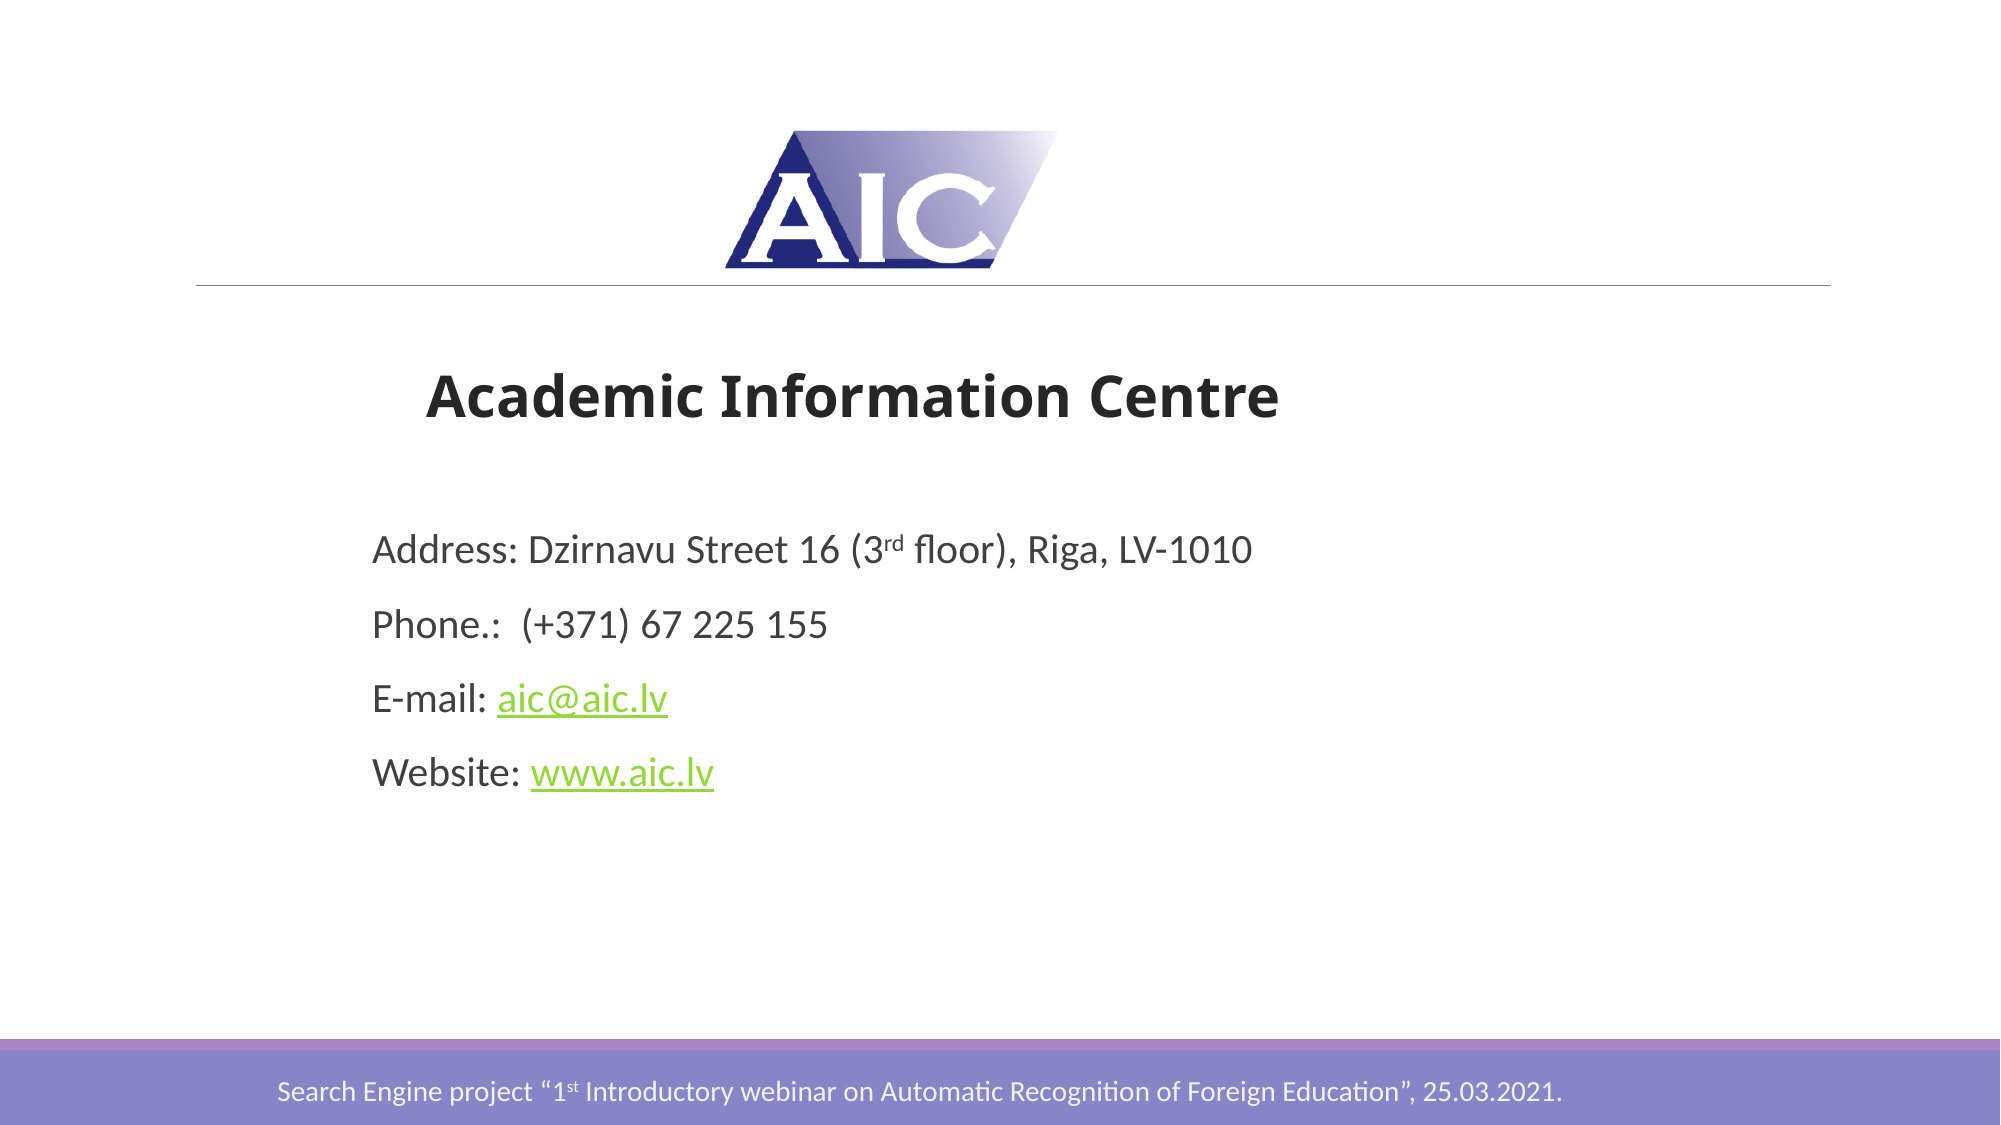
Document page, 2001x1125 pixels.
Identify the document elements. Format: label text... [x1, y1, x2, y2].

picture [718, 127, 1064, 272]
text_box Search Engine project “1st Introductory webinar on Automatic Recognition of Foreign Education”, 25.03.2021. [262, 1064, 2000, 1115]
list Address: Dzirnavu Street 16 (3rd floor), Riga, LV-1010 Phone.: (+371) 67 225 155 E-mail: aic@aic.lv Website: www.aic.lv [371, 520, 1835, 876]
text_box Academic Information Centre [411, 352, 1372, 496]
